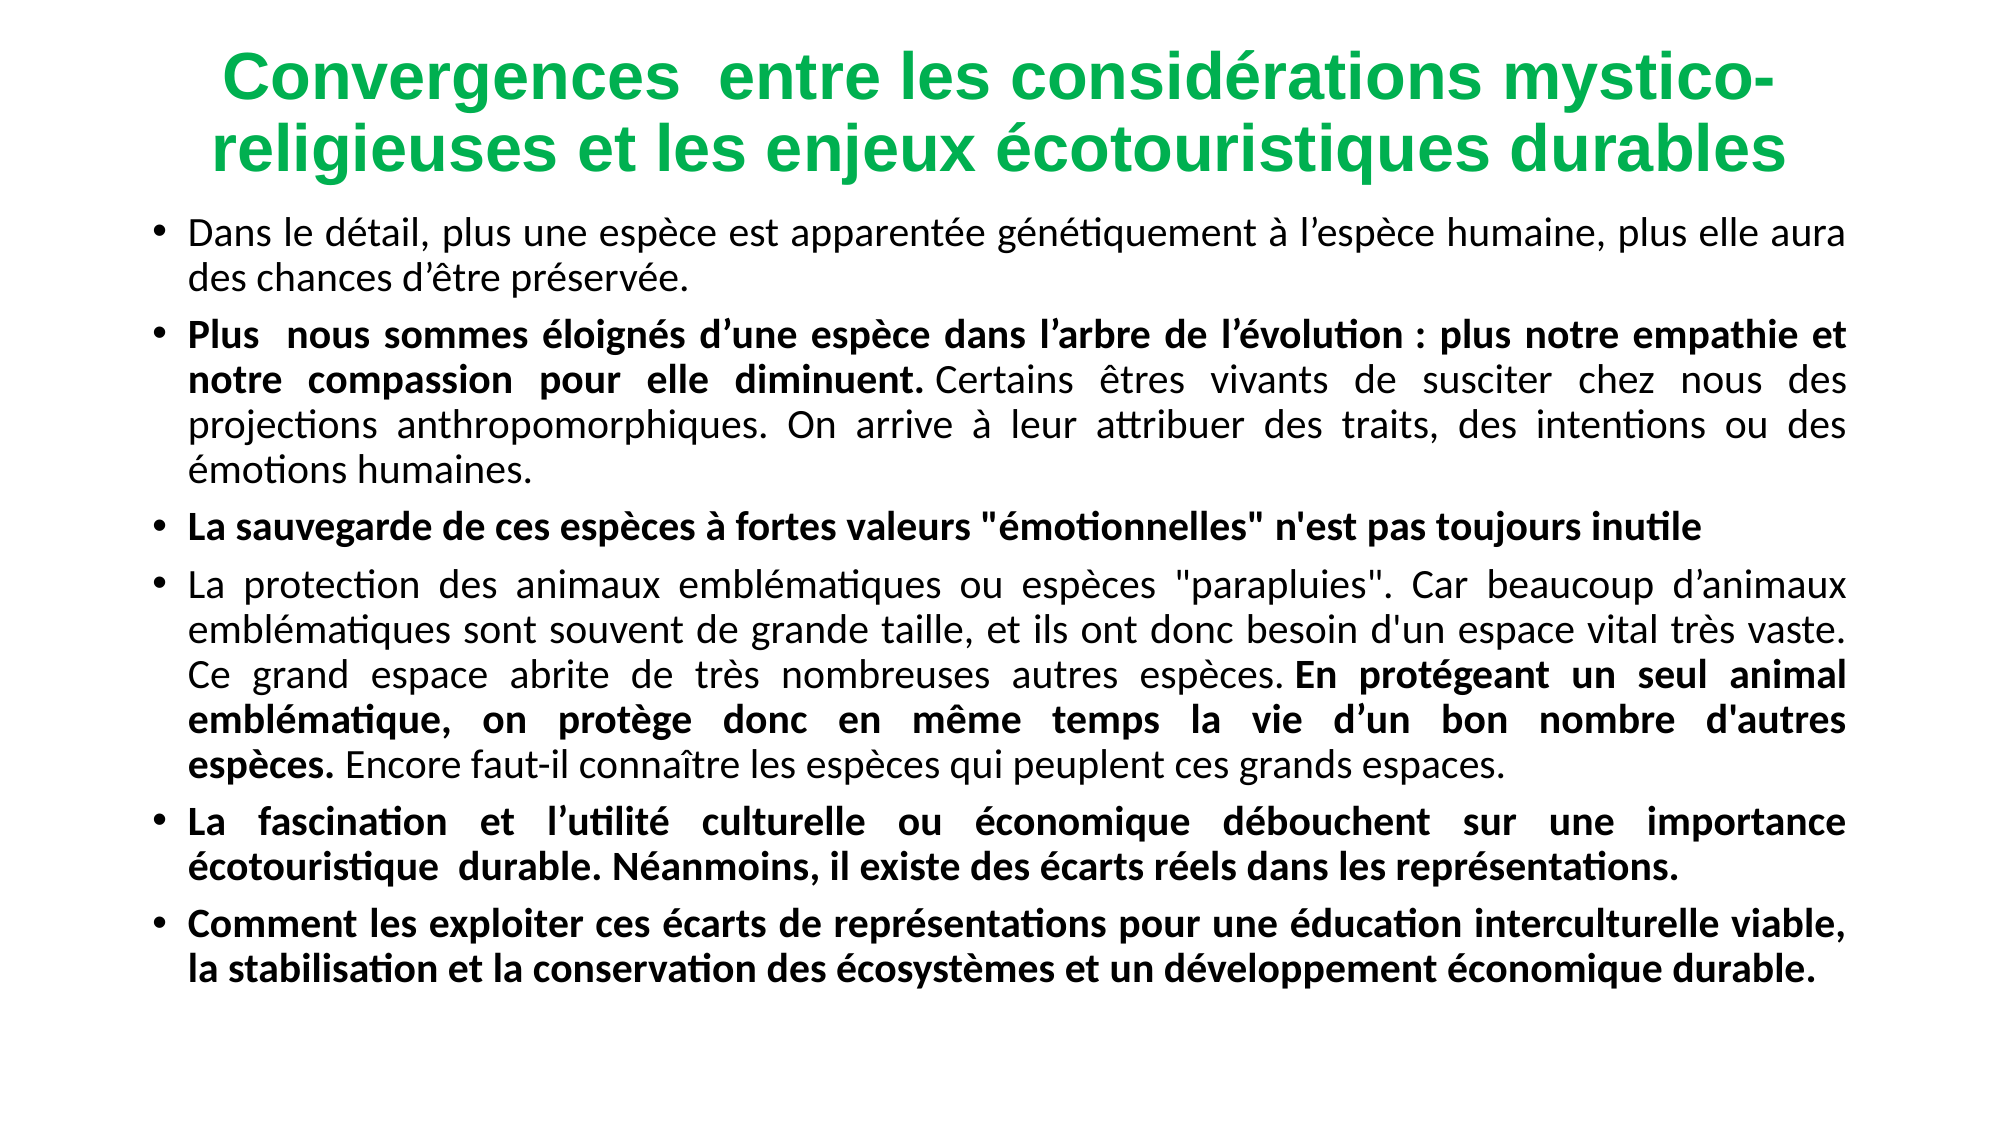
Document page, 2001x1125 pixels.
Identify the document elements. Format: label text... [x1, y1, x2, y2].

title Convergences entre les considérations mystico-religieuses et les enjeux écotouristiques durables [137, 25, 1863, 202]
list Dans le détail, plus une espèce est apparentée génétiquement à l’espèce humaine, plus elle aura des chances d’être préservée. Plus nous sommes éloignés d’une espèce dans l’arbre de l’évolution : plus notre empathie et notre compassion pour elle diminuent. Certains êtres vivants de susciter chez nous des projections anthropomorphiques. On arrive à leur attribuer des traits, des intentions ou des émotions humaines. La sauvegarde de ces espèces à fortes valeurs "émotionnelles" n'est pas toujours inutile La protection des animaux emblématiques ou espèces "parapluies". Car beaucoup d’animaux emblématiques sont souvent de grande taille, et ils ont donc besoin d'un espace vital très vaste. Ce grand espace abrite de très nombreuses autres espèces. En protégeant un seul animal emblématique, on protège donc en même temps la vie d’un bon nombre d'autres espèces. Encore faut-il connaître les espèces qui peuplent ces grands espaces. La fascination et l’utilité culturelle ou économique débouchent sur une importance écotouristique durable. Néanmoins, il existe des écarts réels dans les représentations. Comment les exploiter ces écarts de représentations pour une éducation interculturelle viable, la stabilisation et la conservation des écosystèmes et un développement économique durable. [137, 202, 1863, 1053]
